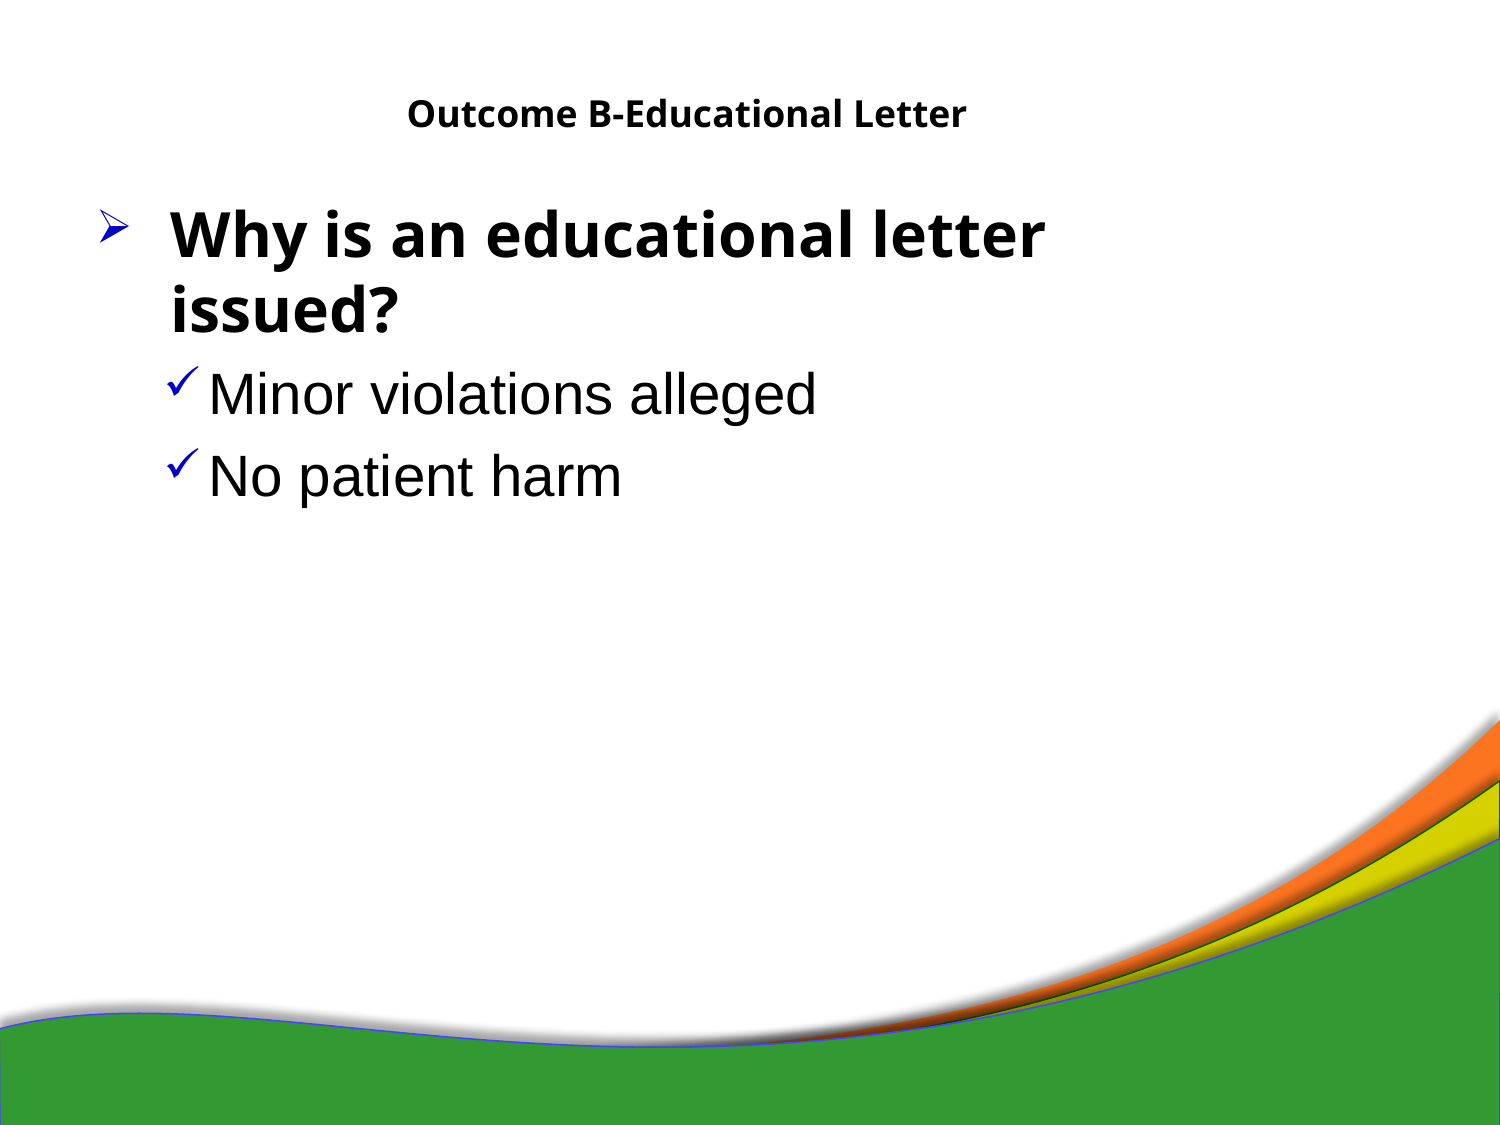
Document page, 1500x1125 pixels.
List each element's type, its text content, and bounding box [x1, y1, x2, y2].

list Why is an educational letter issued? Minor violations alleged No patient harm [75, 187, 1300, 1005]
title Outcome B-Educational Letter [75, 37, 1300, 187]
